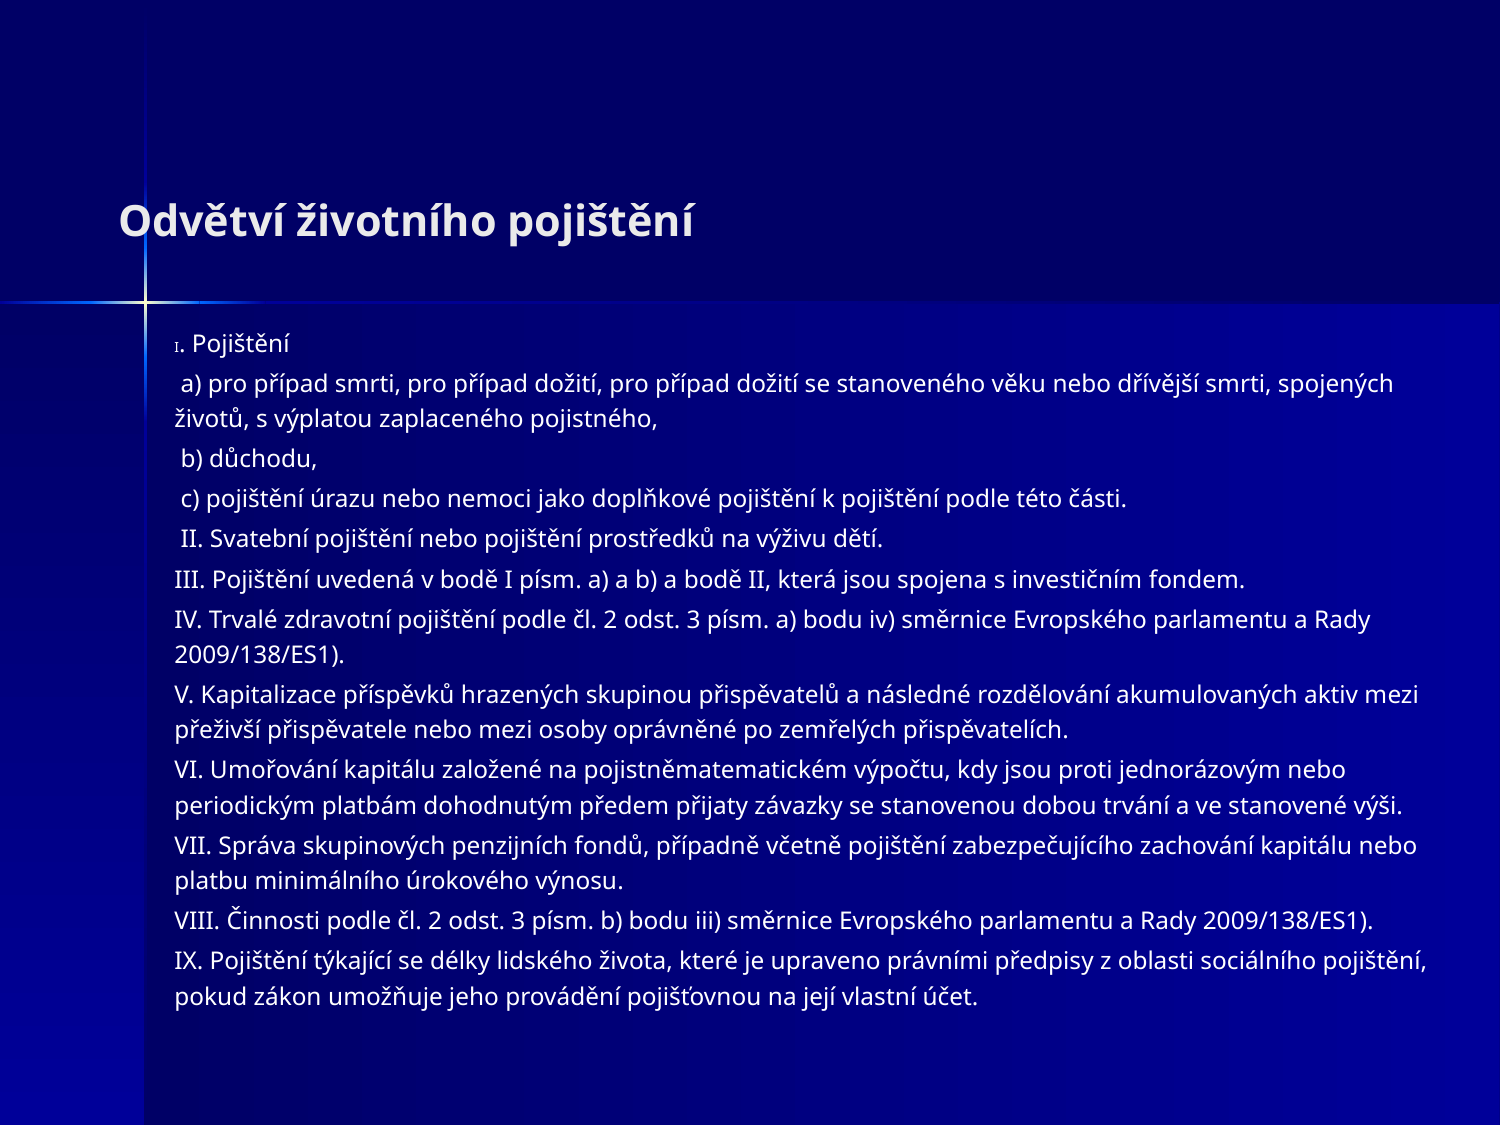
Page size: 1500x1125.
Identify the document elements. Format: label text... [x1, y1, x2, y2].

title Odvětví životního pojištění [103, 185, 1397, 254]
list I. Pojištění a) pro případ smrti, pro případ dožití, pro případ dožití se stanoveného věku nebo dřívější smrti, spojených životů, s výplatou zaplaceného pojistného, b) důchodu, c) pojištění úrazu nebo nemoci jako doplňkové pojištění k pojištění podle této části. II. Svatební pojištění nebo pojištění prostředků na výživu dětí. III. Pojištění uvedená v bodě I písm. a) a b) a bodě II, která jsou spojena s investičním fondem. IV. Trvalé zdravotní pojištění podle čl. 2 odst. 3 písm. a) bodu iv) směrnice Evropského parlamentu a Rady 2009/138/ES1). V. Kapitalizace příspěvků hrazených skupinou přispěvatelů a následné rozdělování akumulovaných aktiv mezi přeživší přispěvatele nebo mezi osoby oprávněné po zemřelých přispěvatelích. VI. Umořování kapitálu založené na pojistněmatematickém výpočtu, kdy jsou proti jednorázovým nebo periodickým platbám dohodnutým předem přijaty závazky se stanovenou dobou trvání a ve stanovené výši. VII. Správa skupinových penzijních fondů, případně včetně pojištění zabezpečujícího zachování kapitálu nebo platbu minimálního úrokového výnosu. VIII. Činnosti podle čl. 2 odst. 3 písm. b) bodu iii) směrnice Evropského parlamentu a Rady 2009/138/ES1). IX. Pojištění týkající se délky lidského života, které je upraveno právními předpisy z oblasti sociálního pojištění, pokud zákon umožňuje jeho provádění pojišťovnou na její vlastní účet. [159, 314, 1454, 1035]
